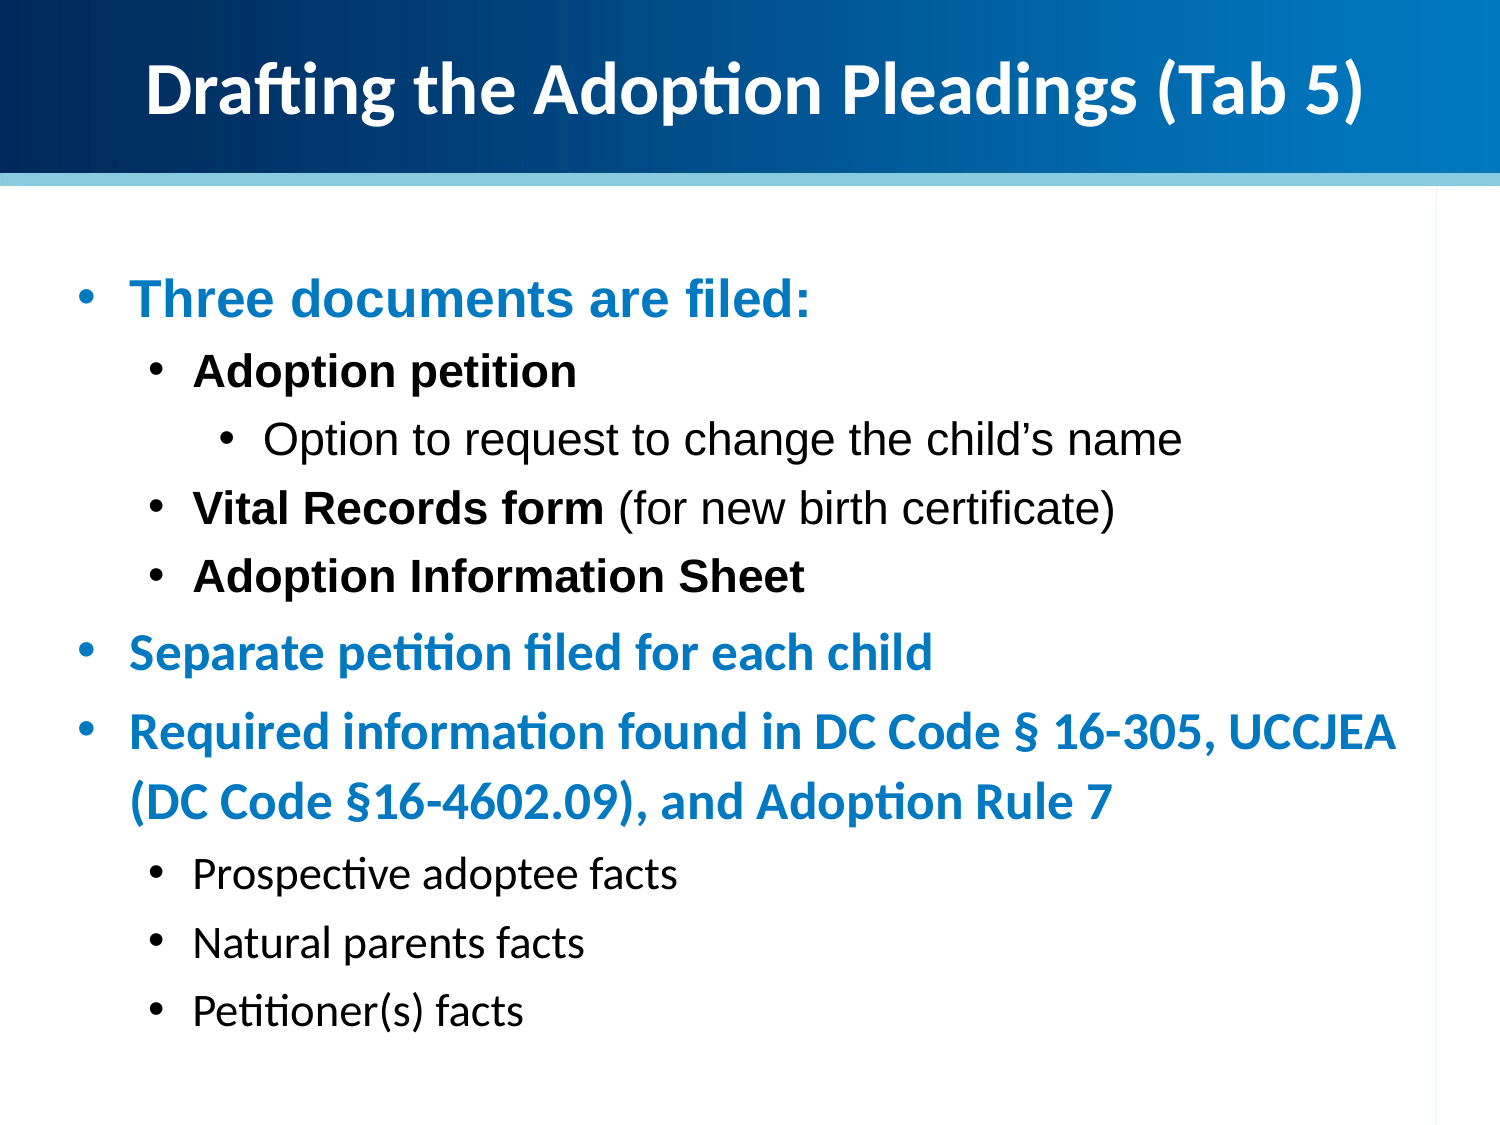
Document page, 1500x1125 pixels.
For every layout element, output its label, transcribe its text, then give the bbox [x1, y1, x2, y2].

text_box Three documents are filed: Adoption petition Option to request to change the child’s name Vital Records form (for new birth certificate) Adoption Information Sheet Separate petition filed for each child Required information found in DC Code § 16-305, UCCJEA (DC Code §16-4602.09), and Adoption Rule 7 Prospective adoptee facts Natural parents facts Petitioner(s) facts [62, 249, 1450, 1050]
text_box Drafting the Adoption Pleadings (Tab 5) [118, 22, 1394, 148]
picture [0, 0, 1500, 1125]
